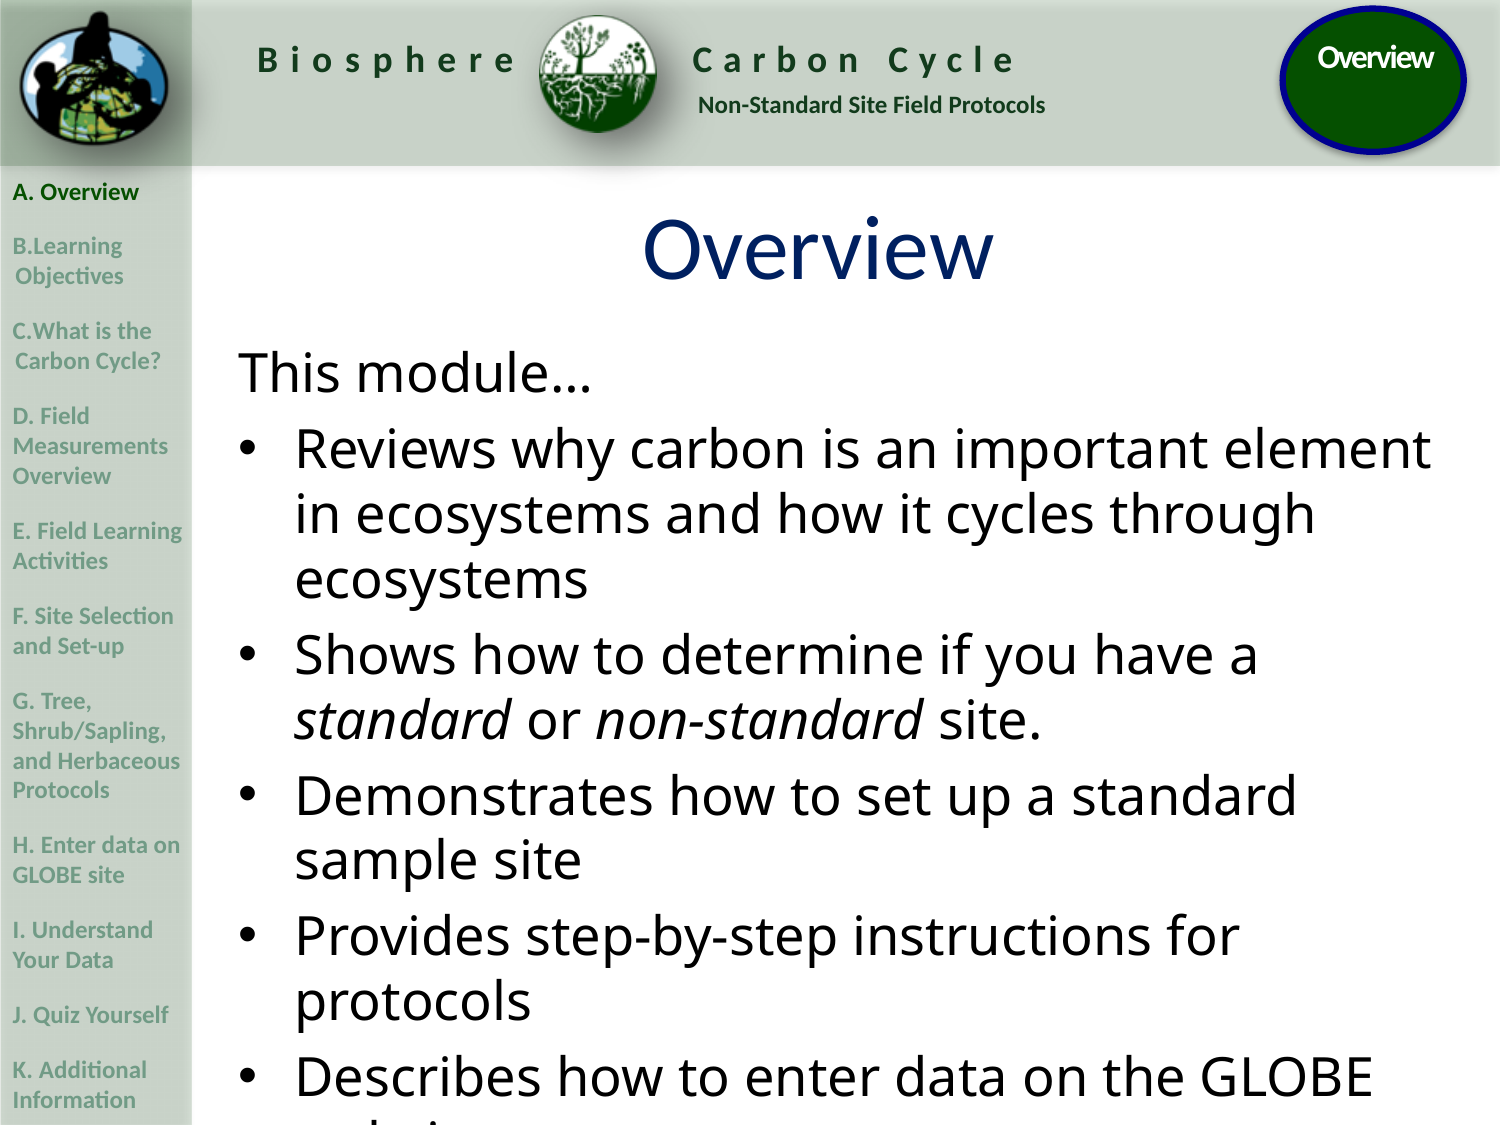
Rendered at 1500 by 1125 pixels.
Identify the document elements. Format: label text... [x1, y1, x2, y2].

title Overview [201, 180, 1436, 301]
picture [1, 0, 1500, 1124]
text_box This module… Reviews why carbon is an important element in ecosystems and how it cycles through ecosystems Shows how to determine if you have a standard or non-standard site. Demonstrates how to set up a standard sample site Provides step-by-step instructions for protocols Describes how to enter data on the GLOBE website Helps you understand your data [223, 331, 1476, 952]
